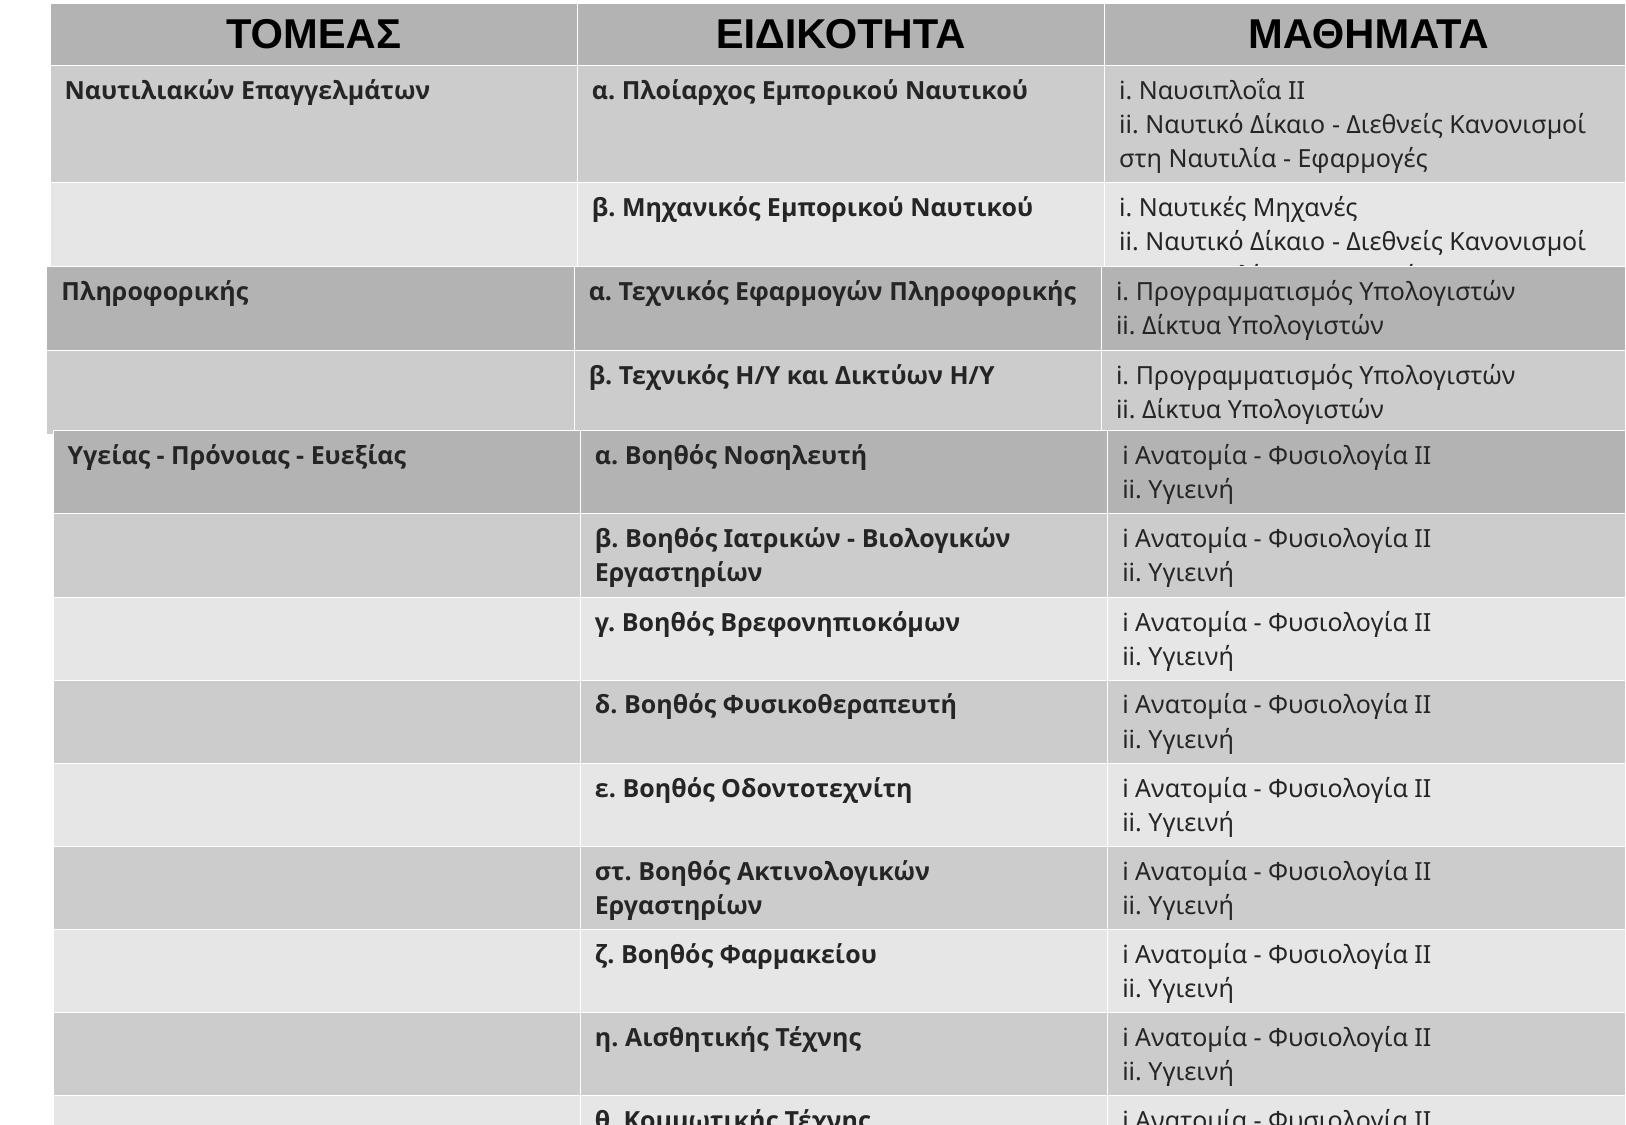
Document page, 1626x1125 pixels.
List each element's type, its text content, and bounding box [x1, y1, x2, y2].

table_cell γ. Βοηθός Βρεφονηπιοκόμων [581, 598, 1107, 680]
table_cell [54, 514, 580, 597]
table_cell δ. Βοηθός Φυσικοθεραπευτή [581, 681, 1107, 763]
table_cell στ. Βοηθός Ακτινολογικών Εργαστηρίων [581, 847, 1107, 929]
table_cell i. Προγραμματισμός Υπολογιστών ii. Δίκτυα Υπολογιστών [1102, 351, 1625, 430]
table_header ΤΟΜΕΑΣ [51, 4, 577, 65]
table_cell [54, 764, 580, 846]
table_cell η. Αισθητικής Τέχνης [581, 1013, 1107, 1095]
table_cell [54, 681, 580, 763]
table_cell Ναυτιλιακών Επαγγελμάτων [51, 66, 577, 182]
table_header i. Προγραμματισμός Υπολογιστών ii. Δίκτυα Υπολογιστών [1102, 267, 1625, 350]
table_cell i Ανατομία - Φυσιολογία II ii. Υγιεινή [1108, 1096, 1625, 1125]
table_cell i Ανατομία - Φυσιολογία II ii. Υγιεινή [1108, 764, 1625, 846]
table_cell i Ανατομία - Φυσιολογία II ii. Υγιεινή [1108, 598, 1625, 680]
table_header Πληροφορικής [47, 267, 574, 350]
table_header ΕΙΔΙΚΟΤΗΤΑ [578, 4, 1104, 65]
table_cell [47, 351, 574, 434]
table_cell [54, 930, 580, 1012]
table_header Υγείας - Πρόνοιας - Ευεξίας [54, 431, 580, 513]
table_cell [51, 183, 577, 266]
table_header α. Τεχνικός Εφαρμογών Πληροφορικής [575, 267, 1101, 350]
table_cell i. Ναυτικές Μηχανές ii. Ναυτικό Δίκαιο - Διεθνείς Κανονισμοί στη Ναυτιλία - Εφαρμογές [1105, 183, 1625, 266]
table_cell [54, 847, 580, 929]
table_cell ε. Βοηθός Οδοντοτεχνίτη [581, 764, 1107, 846]
table_cell [54, 1096, 580, 1125]
table_cell i Ανατομία - Φυσιολογία II ii. Υγιεινή [1108, 681, 1625, 763]
table_cell β. Τεχνικός Η/Υ και Δικτύων Η/Υ [575, 351, 1101, 430]
table_cell i. Ναυσιπλοΐα ΙΙ ii. Ναυτικό Δίκαιο - Διεθνείς Κανονισμοί στη Ναυτιλία - Εφαρμογές [1105, 66, 1625, 182]
table_cell [54, 598, 580, 680]
table_header ΜΑΘΗΜΑΤΑ [1105, 4, 1625, 65]
table_cell i Ανατομία - Φυσιολογία II ii. Υγιεινή [1108, 930, 1625, 1012]
table_cell i Ανατομία - Φυσιολογία II ii. Υγιεινή [1108, 514, 1625, 597]
table_cell [54, 1013, 580, 1095]
table_cell α. Πλοίαρχος Εμπορικού Ναυτικού [578, 66, 1104, 182]
table_header i Ανατομία - Φυσιολογία II ii. Υγιεινή [1108, 431, 1625, 513]
table_cell i Ανατομία - Φυσιολογία II ii. Υγιεινή [1108, 847, 1625, 929]
table_header α. Βοηθός Νοσηλευτή [581, 431, 1107, 513]
table_cell i Ανατομία - Φυσιολογία II ii. Υγιεινή [1108, 1013, 1625, 1095]
table_cell θ. Κομμωτικής Τέχνης [581, 1096, 1107, 1125]
table_cell β. Βοηθός Ιατρικών - Βιολογικών Εργαστηρίων [581, 514, 1107, 597]
table_cell β. Μηχανικός Εμπορικού Ναυτικού [578, 183, 1104, 266]
table_cell ζ. Βοηθός Φαρμακείου [581, 930, 1107, 1012]
